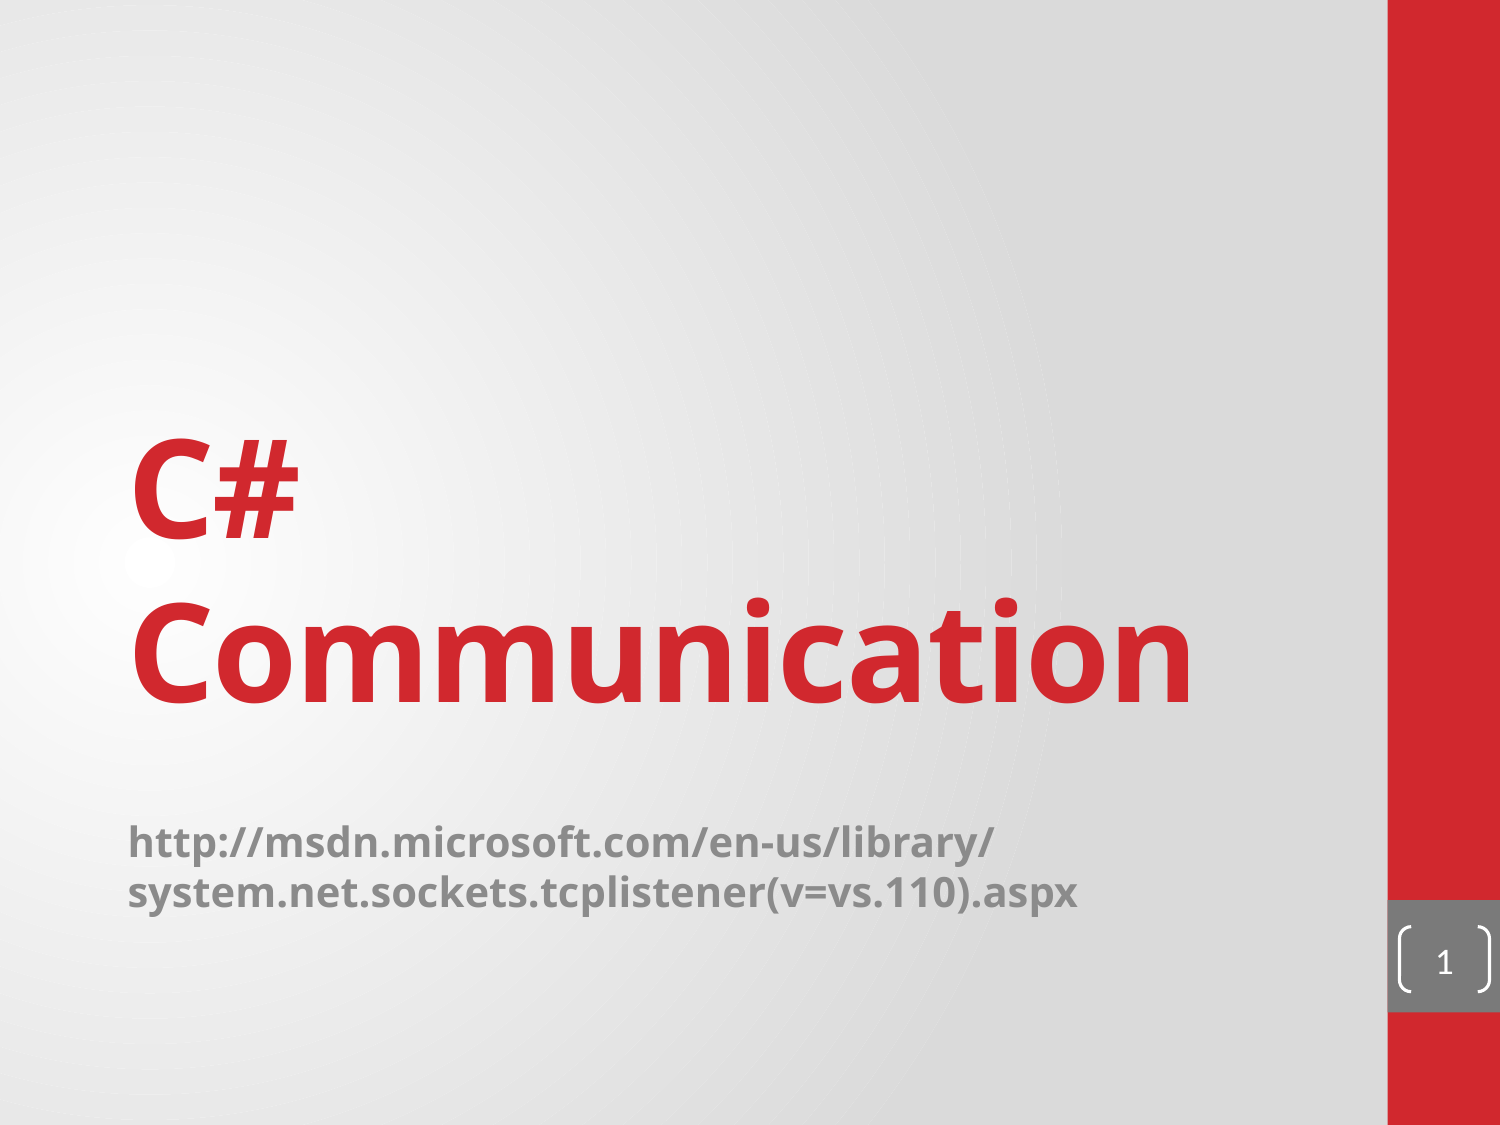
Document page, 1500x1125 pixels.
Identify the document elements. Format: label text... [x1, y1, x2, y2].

slide_number 1 [1397, 925, 1492, 994]
title C# Communication [112, 312, 1350, 738]
subtitle http://msdn.microsoft.com/en-us/library/system.net.sockets.tcplistener(v=vs.110).aspx [112, 750, 1173, 925]
